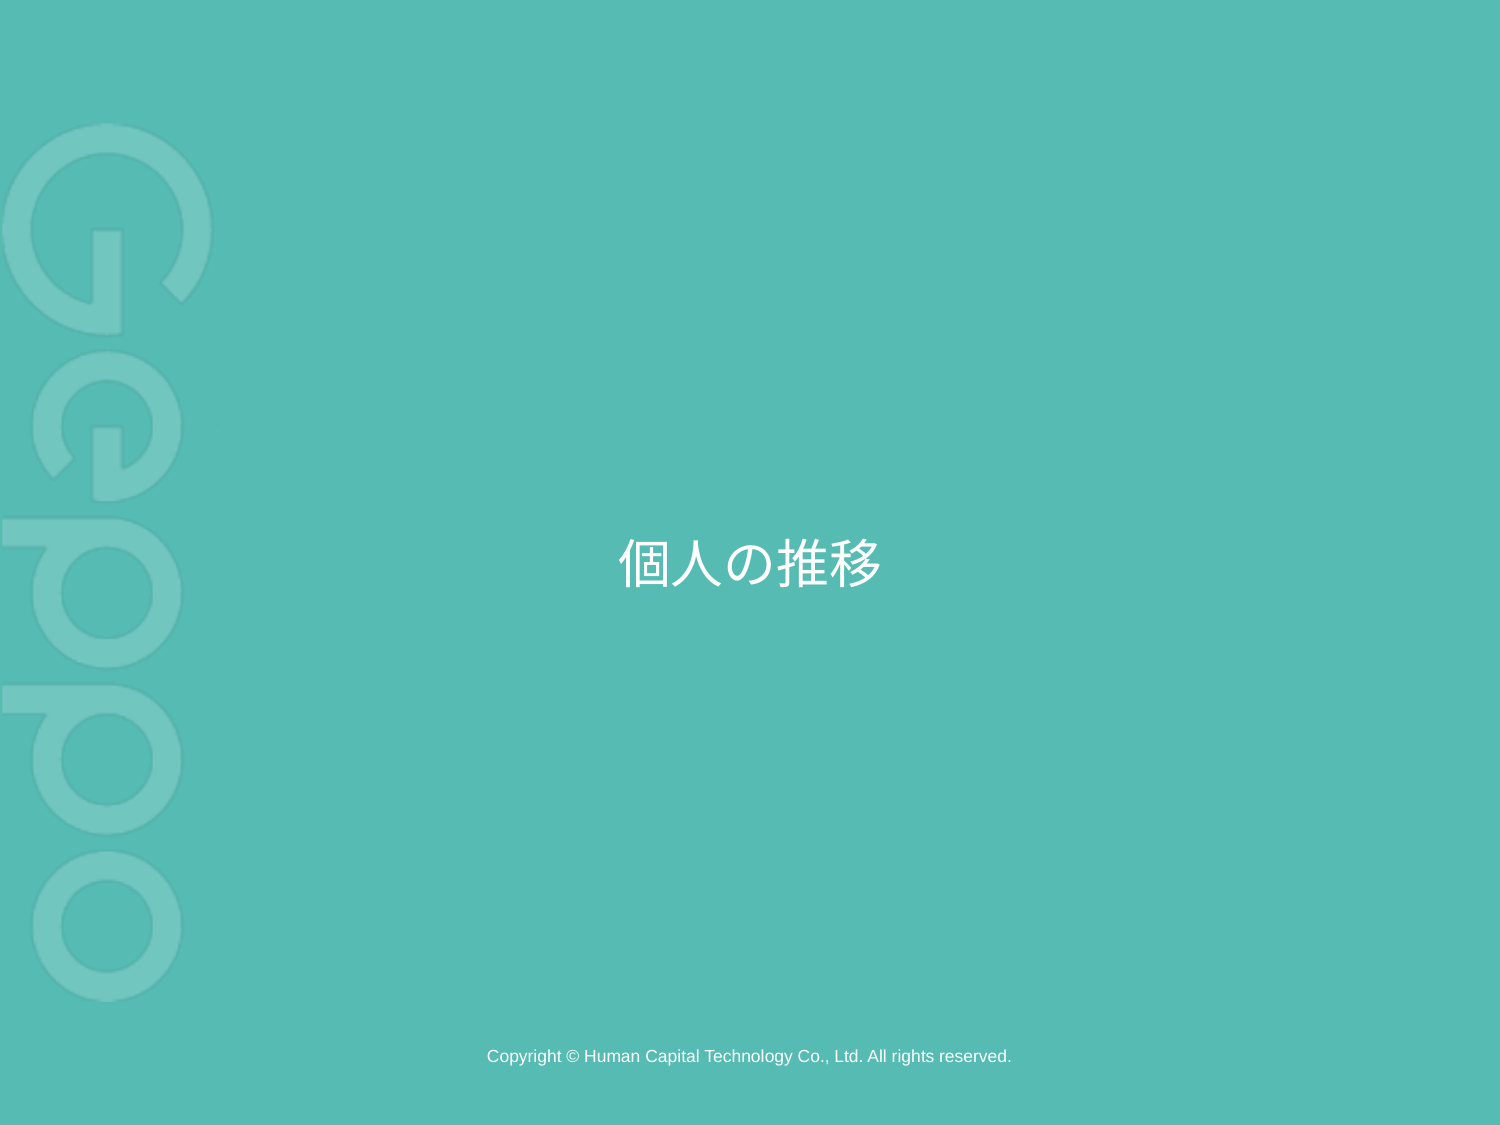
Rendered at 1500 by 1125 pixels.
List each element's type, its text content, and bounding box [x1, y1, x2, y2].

text_box Copyright © Human Capital Technology Co., Ltd. All rights reserved. [411, 1037, 1089, 1074]
picture [0, 453, 550, 672]
text_box 個人の推移 [612, 525, 888, 600]
